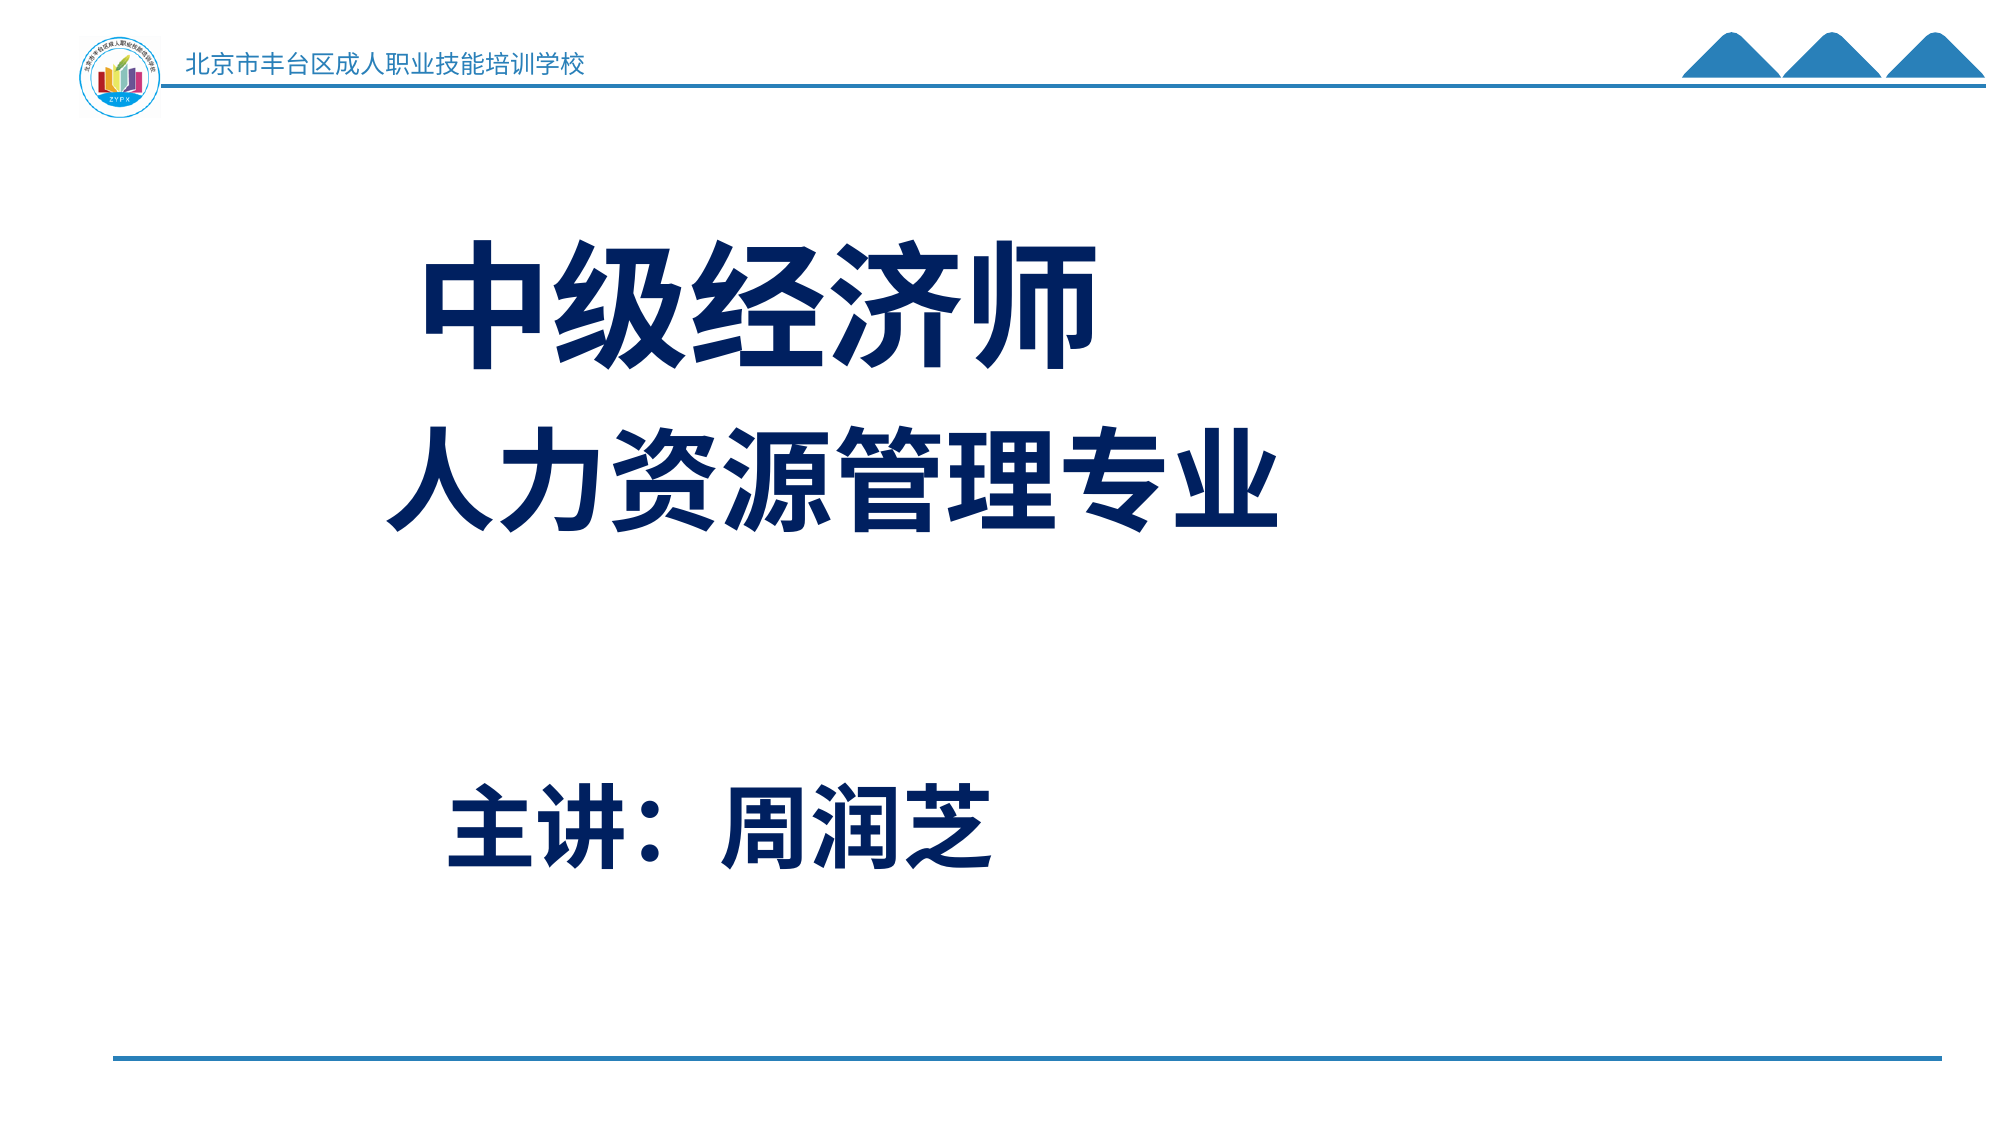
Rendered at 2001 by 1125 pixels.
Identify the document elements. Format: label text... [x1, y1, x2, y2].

text_box 中级经济师 人力资源管理专业 主讲：周润芝 [179, 212, 1821, 888]
picture [79, 36, 161, 118]
text_box 北京市丰台区成人职业技能培训学校 [170, 40, 632, 85]
text_box [1679, 31, 1782, 79]
text_box [1780, 31, 1884, 79]
text_box [1883, 31, 1987, 79]
